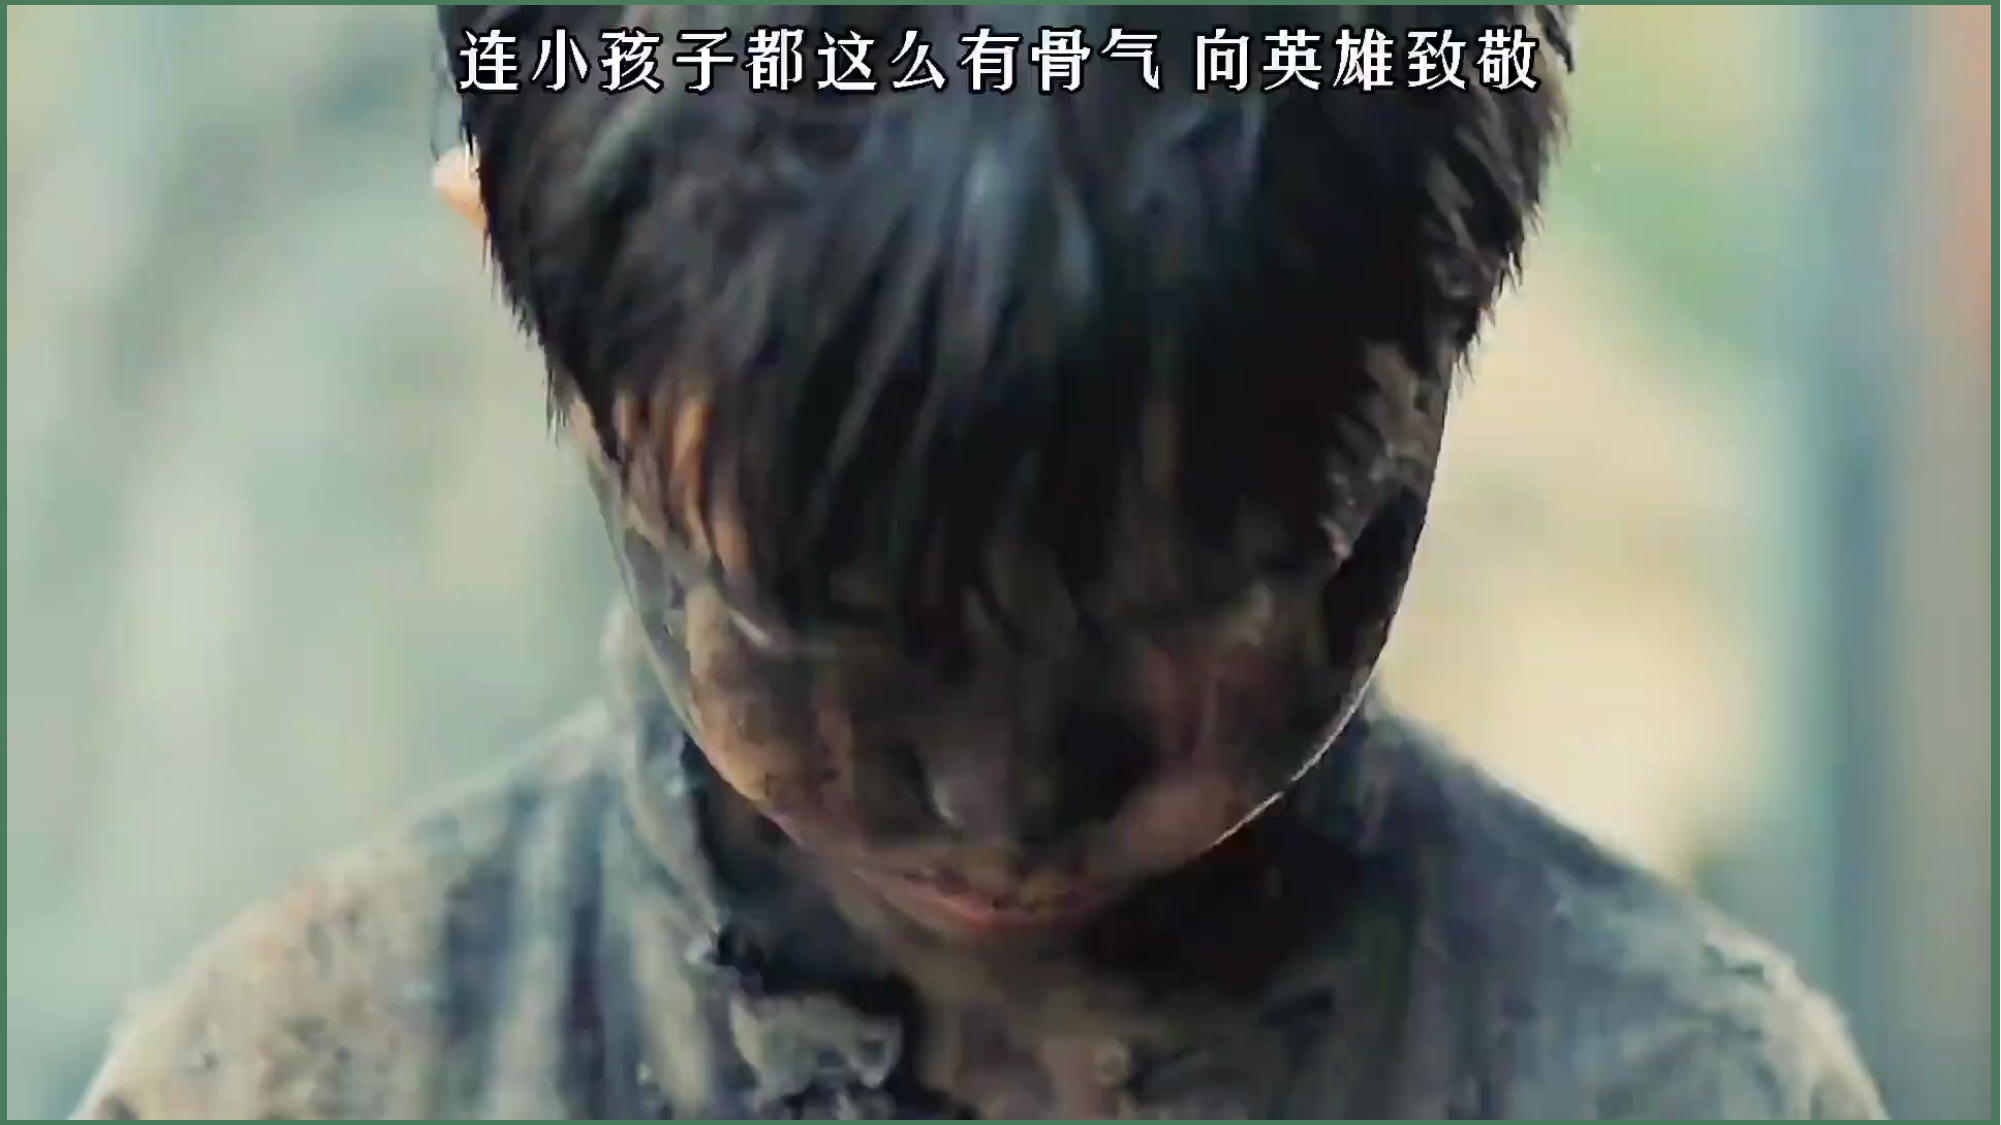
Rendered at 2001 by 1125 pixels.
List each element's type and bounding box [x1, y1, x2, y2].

text_box [6, 4, 1992, 1121]
